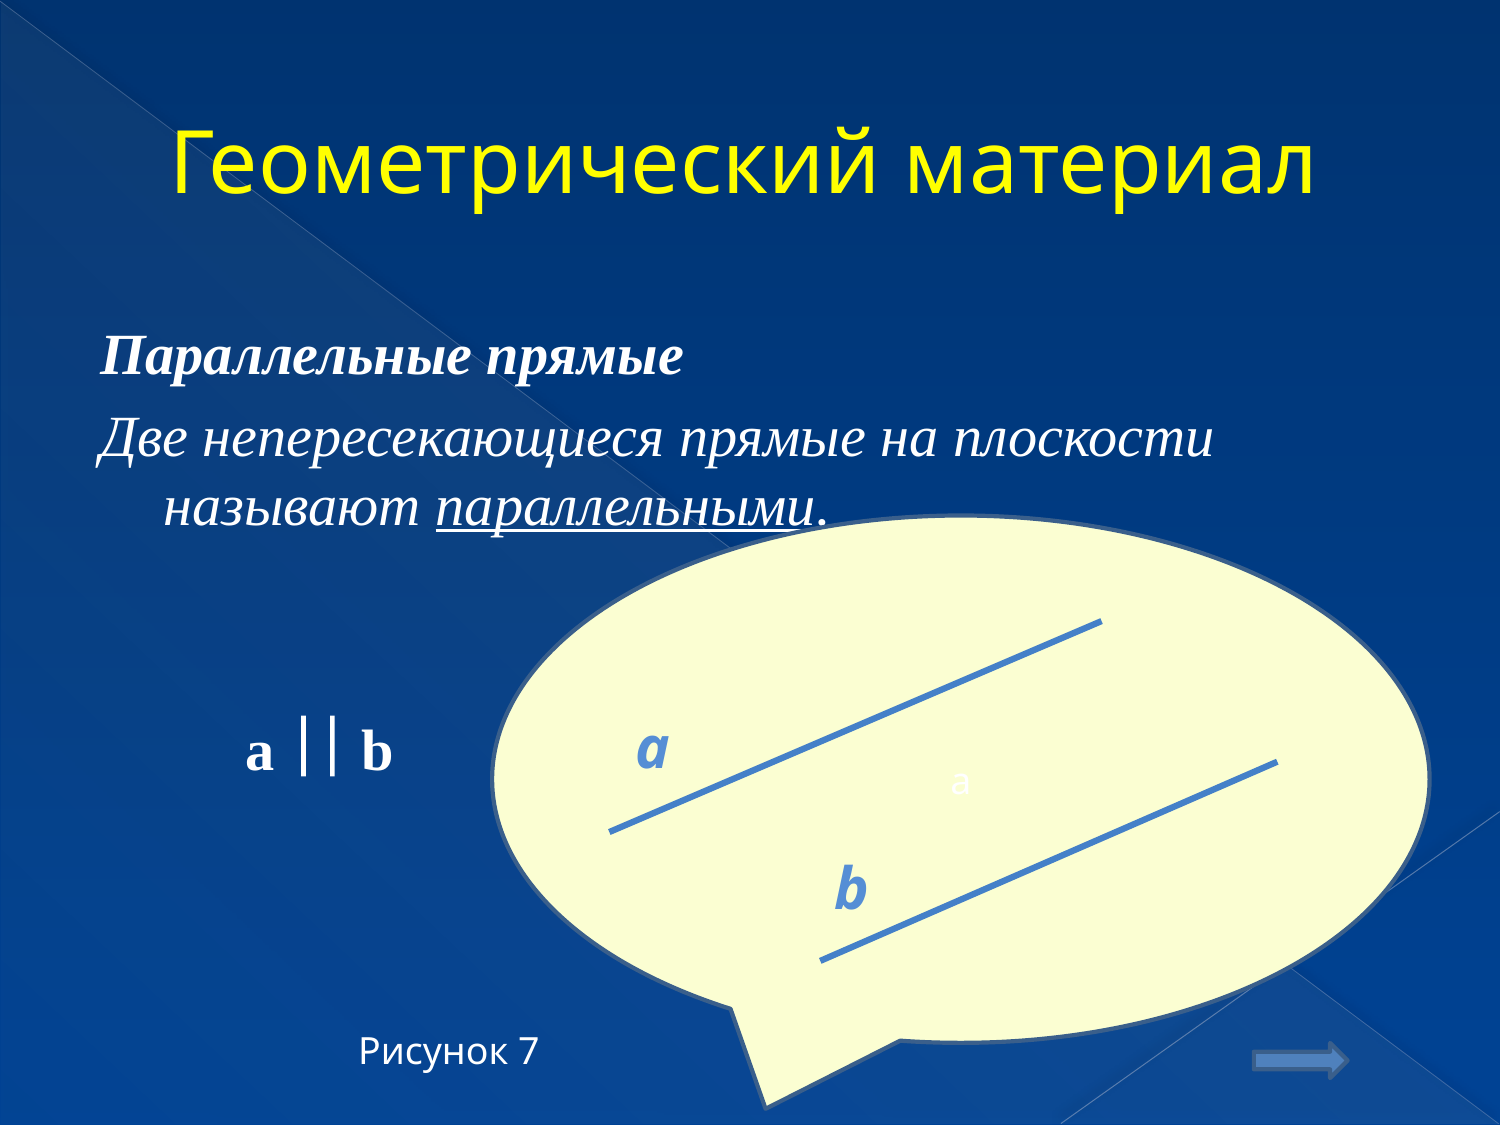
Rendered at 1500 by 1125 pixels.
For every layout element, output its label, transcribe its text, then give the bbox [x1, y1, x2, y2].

text_box a [490, 513, 1432, 1111]
list Параллельные прямые Две непересекающиеся прямые на плоскости называют параллельными. a  b [75, 308, 1425, 1059]
text_box [1251, 1041, 1350, 1081]
text_box Рисунок 7 [343, 1019, 555, 1080]
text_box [609, 620, 1102, 833]
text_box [820, 761, 1278, 962]
title Геометрический материал [75, 43, 1425, 274]
